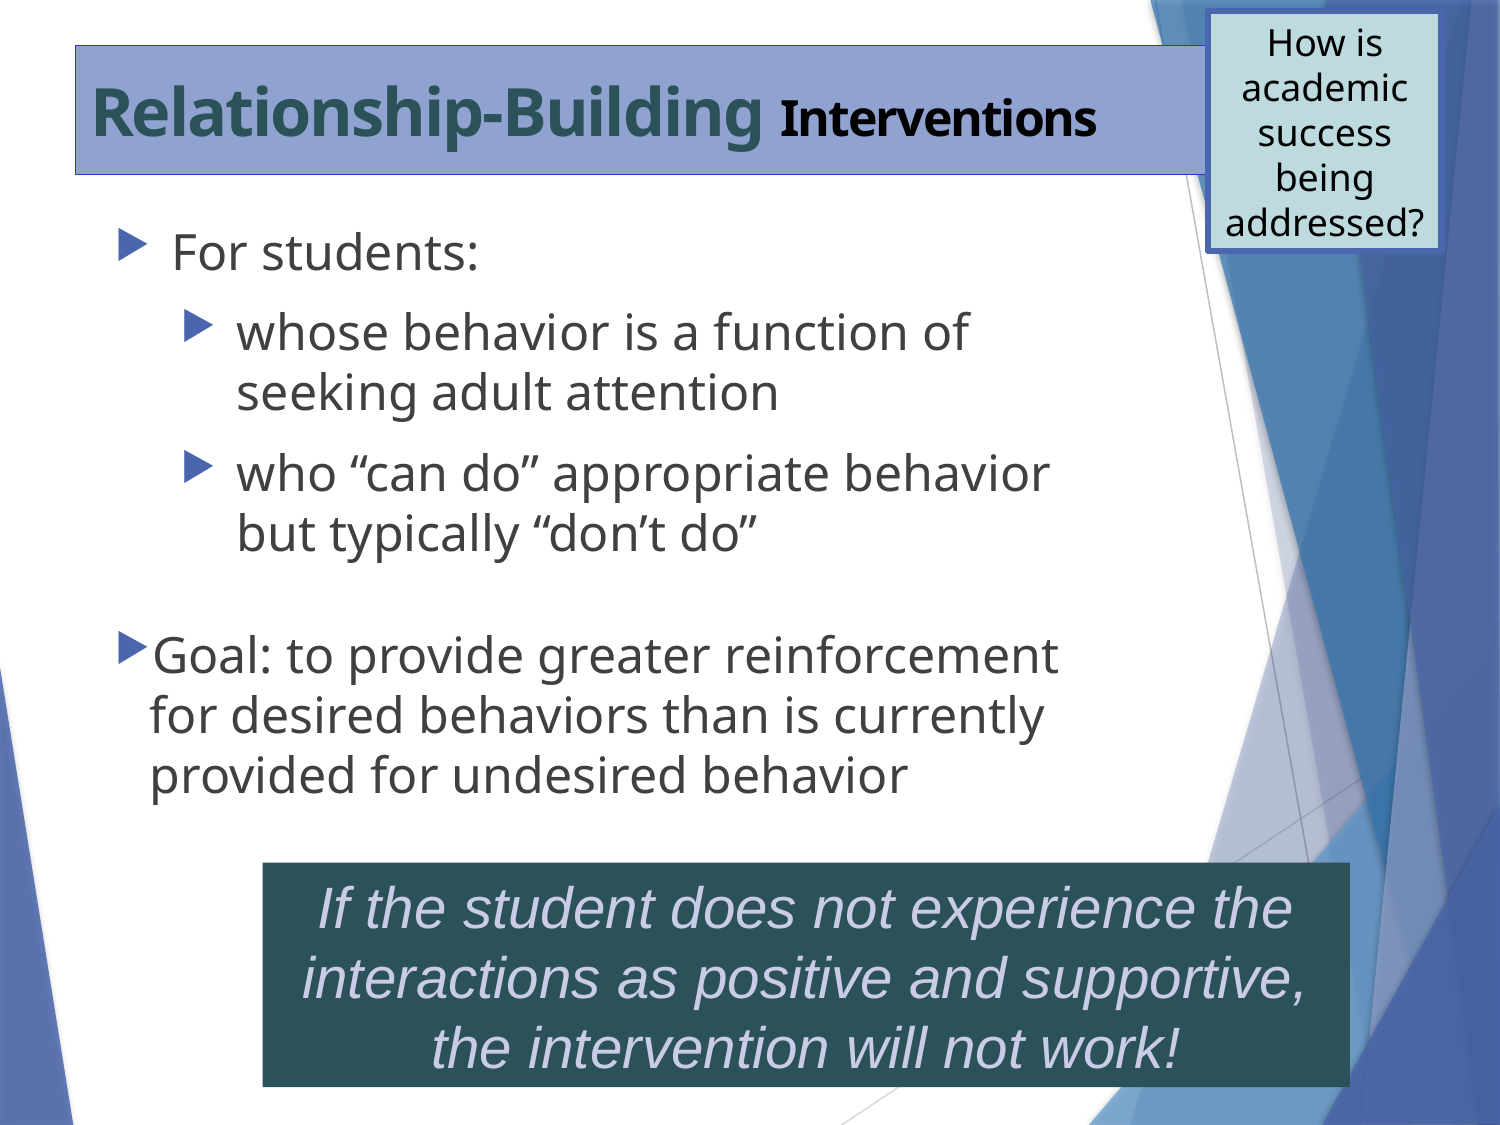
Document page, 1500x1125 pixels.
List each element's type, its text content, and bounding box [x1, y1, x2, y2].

text_box If the student does not experience the interactions as positive and supportive, the intervention will not work! [262, 862, 1350, 1088]
list For students: whose behavior is a function of seeking adult attention who “can do” appropriate behavior but typically “don’t do” Goal: to provide greater reinforcement for desired behaviors than is currently provided for undesired behavior [99, 212, 1150, 684]
text_box How is academic success being addressed? [1207, 10, 1443, 253]
text_box Relationship-Building Interventions [75, 45, 1207, 175]
